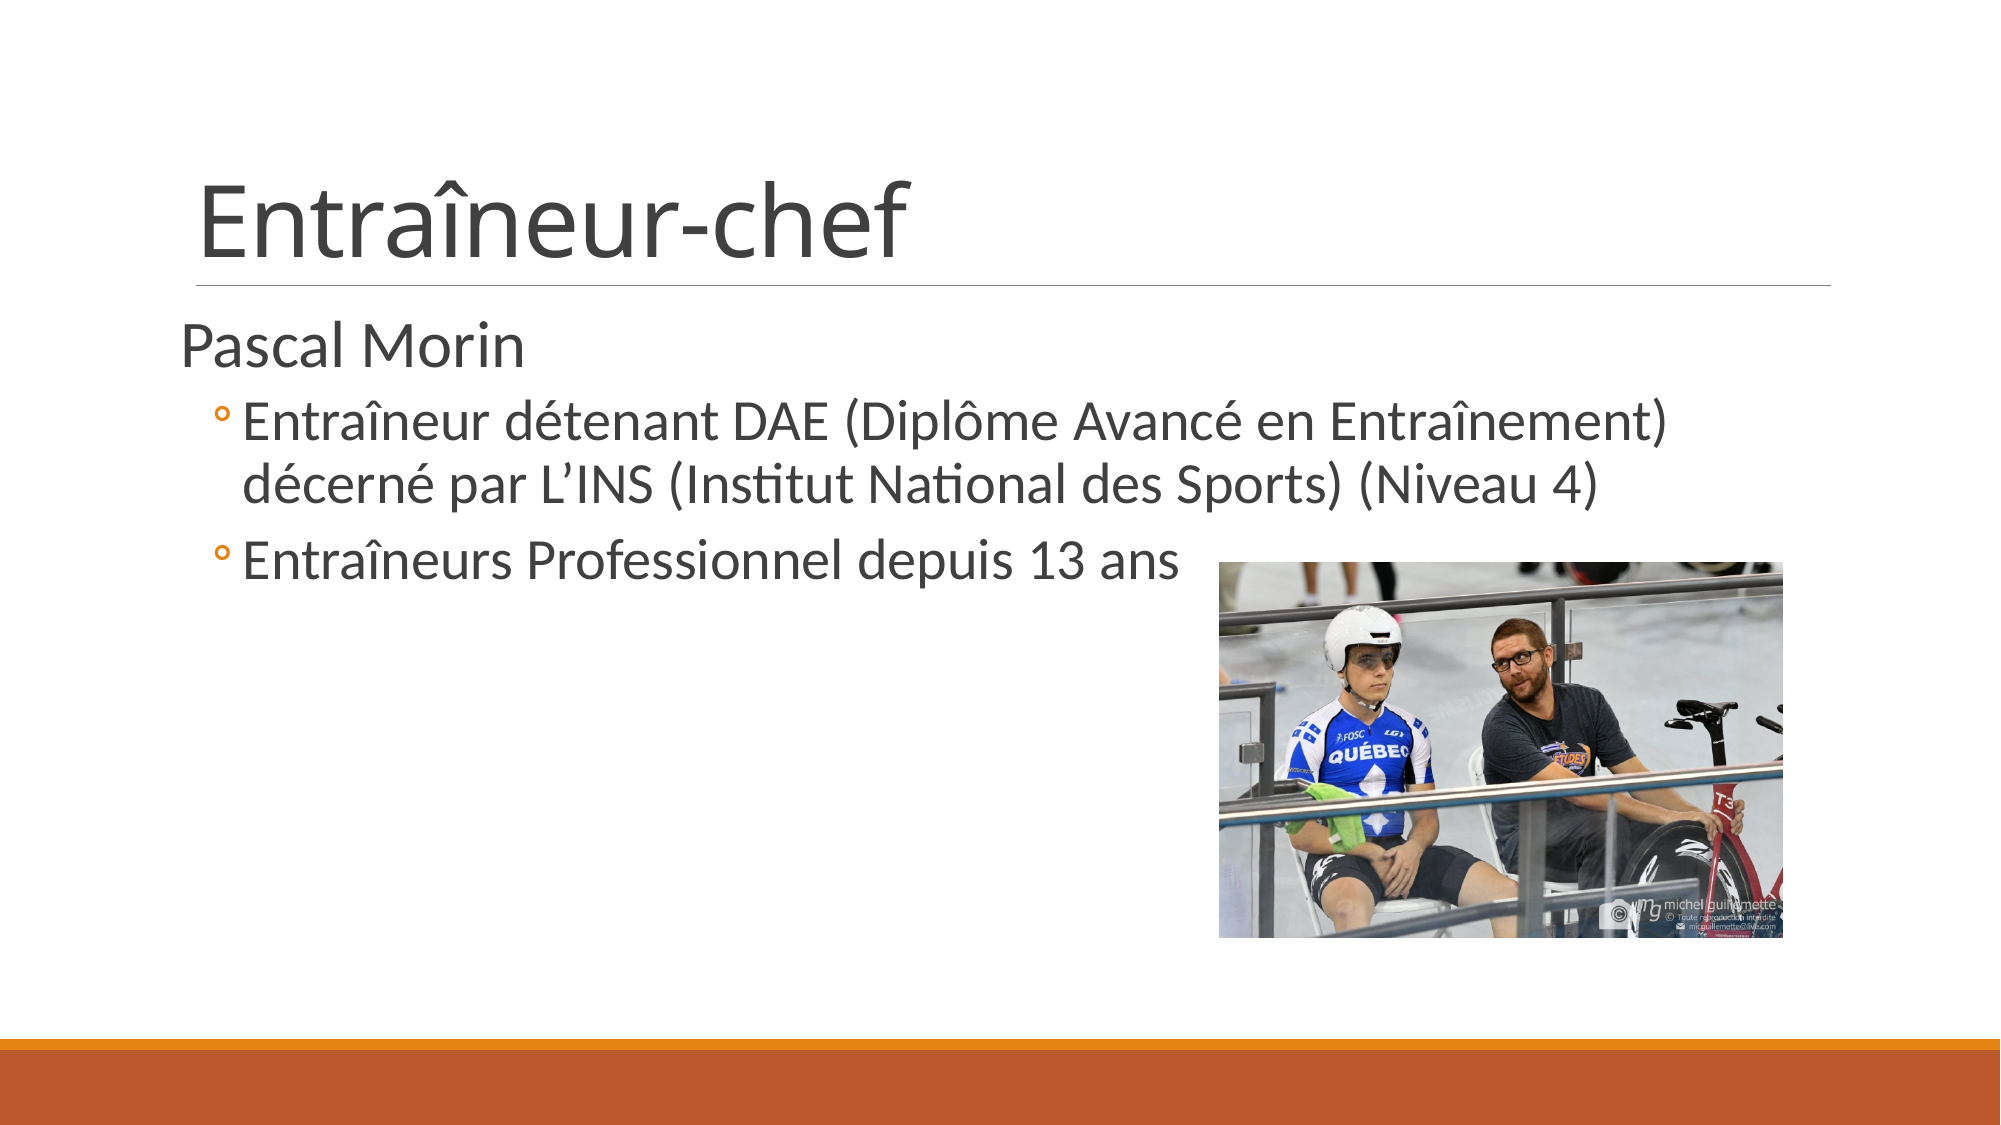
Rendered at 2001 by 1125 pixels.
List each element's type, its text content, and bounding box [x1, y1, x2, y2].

list Pascal Morin Entraîneur détenant DAE (Diplôme Avancé en Entraînement) décerné par L’INS (Institut National des Sports) (Niveau 4) Entraîneurs Professionnel depuis 13 ans [180, 302, 1830, 963]
picture [1219, 561, 1783, 938]
title Entraîneur-chef [180, 47, 1830, 285]
